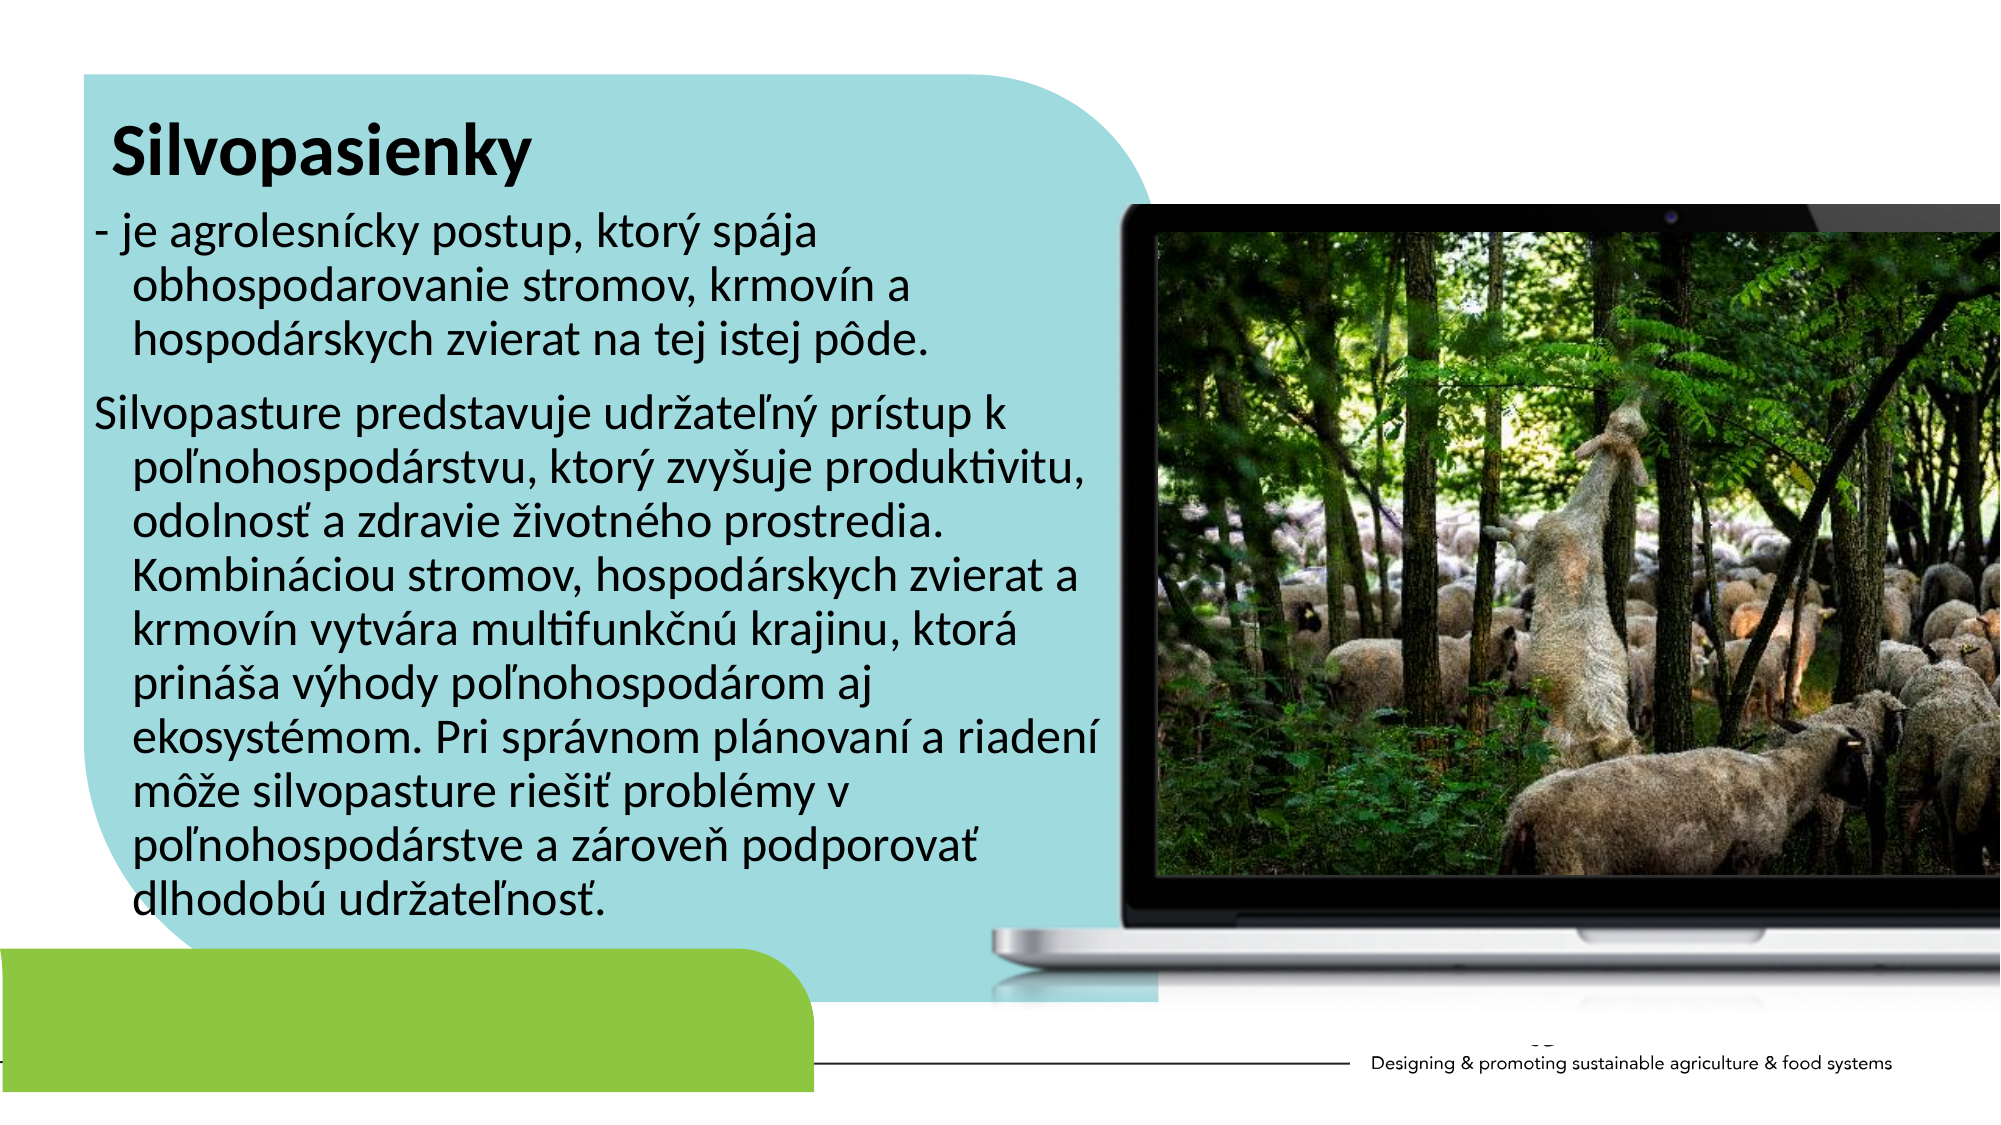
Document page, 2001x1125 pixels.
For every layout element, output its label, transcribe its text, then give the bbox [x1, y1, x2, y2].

list - je agrolesnícky postup, ktorý spája obhospodarovanie stromov, krmovín a hospodárskych zvierat na tej istej pôde. Silvopasture predstavuje udržateľný prístup k poľnohospodárstvu, ktorý zvyšuje produktivitu, odolnosť a zdravie životného prostredia. Kombináciou stromov, hospodárskych zvierat a krmovín vytvára multifunkčnú krajinu, ktorá prináša výhody poľnohospodárom aj ekosystémom. Pri správnom plánovaní a riadení môže silvopasture riešiť problémy v poľnohospodárstve a zároveň podporovať dlhodobú udržateľnosť. [80, 196, 1125, 852]
picture [900, 204, 2000, 1088]
list Silvopasienky [96, 103, 1141, 197]
